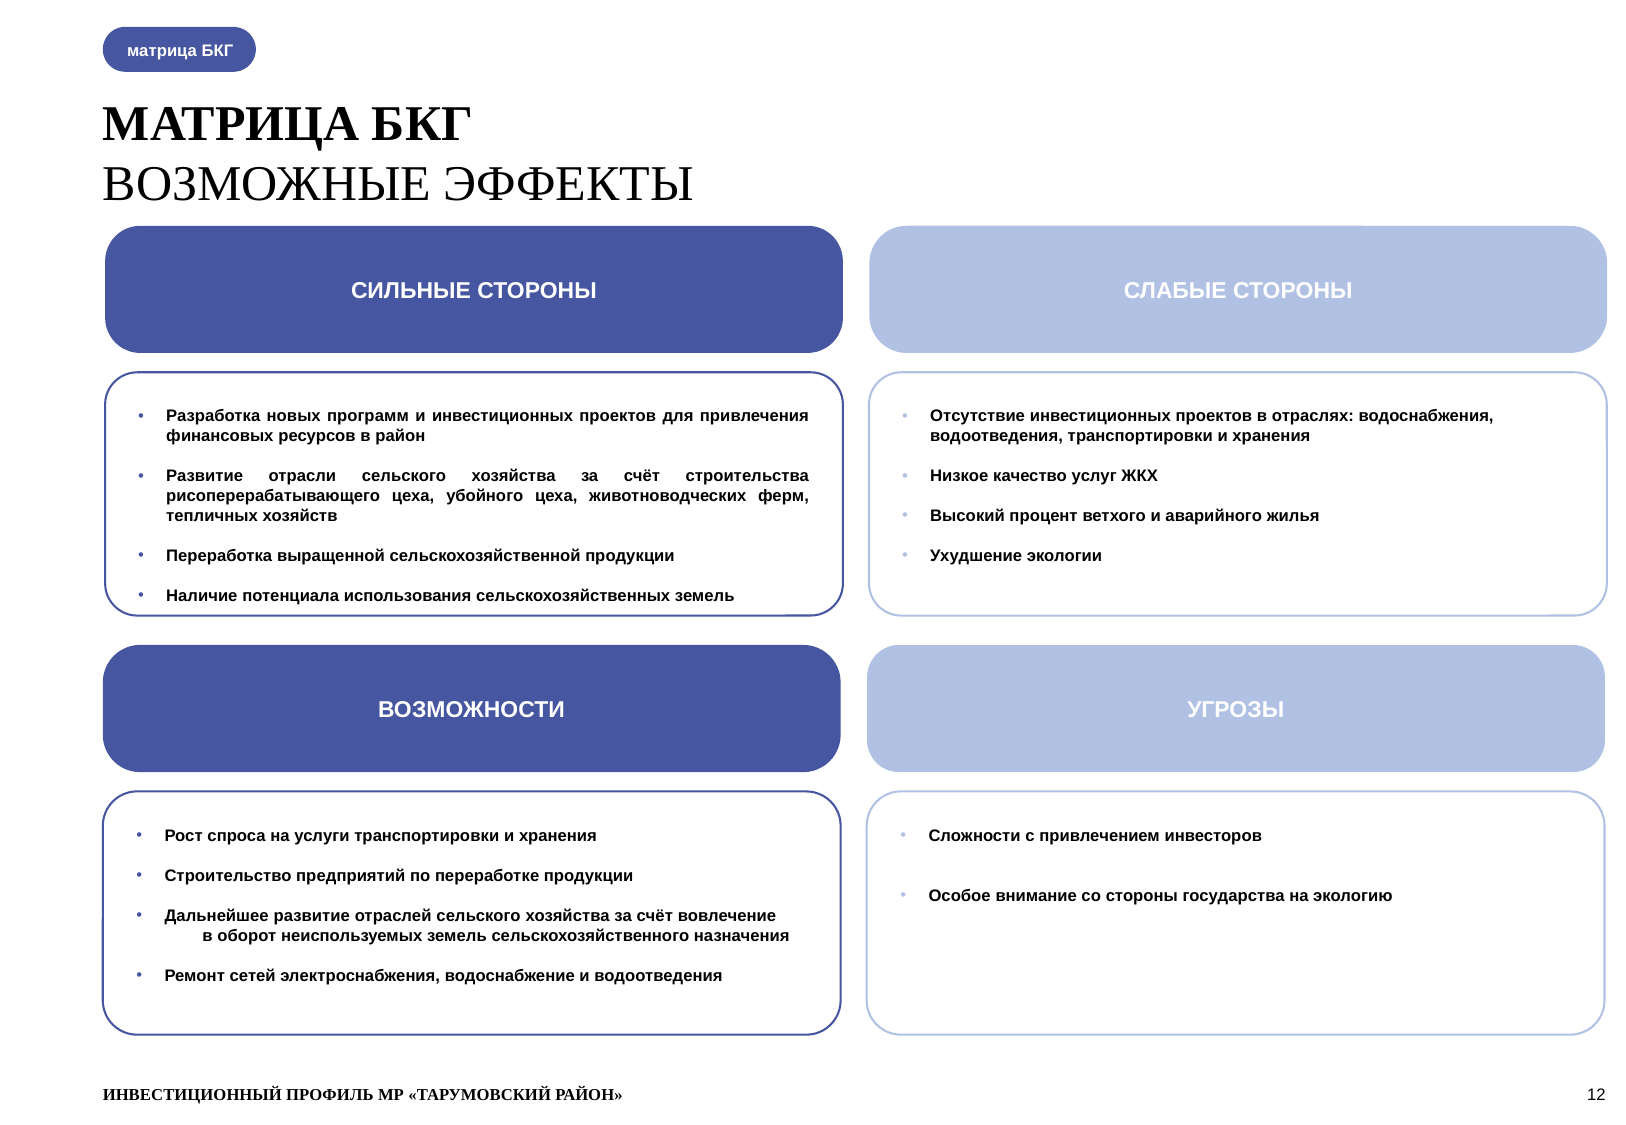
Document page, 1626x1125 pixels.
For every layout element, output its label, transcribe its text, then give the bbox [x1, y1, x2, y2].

text_box ВОЗМОЖНОСТИ [101, 643, 842, 774]
text_box Рост спроса на услуги транспортировки и хранения Строительство предприятий по переработке продукции Дальнейшее развитие отраслей сельского хозяйства за счёт вовлечение в оборот неиспользуемых земель сельскохозяйственного назначения Ремонт сетей электроснабжения, водоснабжение и водоотведения [101, 790, 842, 1036]
text_box матрица БКГ [101, 25, 257, 73]
text_box СЛАБЫЕ СТОРОНЫ [868, 224, 1609, 355]
text_box Сложности с привлечением инвесторов Особое внимание со стороны государства на экологию [865, 790, 1606, 1036]
text_box Разработка новых программ и инвестиционных проектов для привлечения финансовых ресурсов в район Развитие отрасли сельского хозяйства за счёт строительства рисоперерабатывающего цеха, убойного цеха, животноводческих ферм, тепличных хозяйств Переработка выращенной сельскохозяйственной продукции Наличие потенциала использования сельскохозяйственных земель [104, 371, 844, 617]
text_box МАТРИЦА БКГ ВОЗМОЖНЫЕ ЭФФЕКТЫ [102, 90, 1606, 211]
slide_number 12 [1486, 1083, 1606, 1105]
text_box СИЛЬНЫЕ СТОРОНЫ [104, 224, 844, 355]
text_box УГРОЗЫ [866, 643, 1606, 774]
text_box Отсутствие инвестиционных проектов в отраслях: водоснабжения, водоотведения, транспортировки и хранения Низкое качество услуг ЖКХ Высокий процент ветхого и аварийного жилья Ухудшение экологии [867, 371, 1608, 617]
text_box ИНВЕСТИЦИОННЫЙ ПРОФИЛЬ МР «ТАРУМОВСКИЙ РАЙОН» [102, 1083, 1304, 1104]
